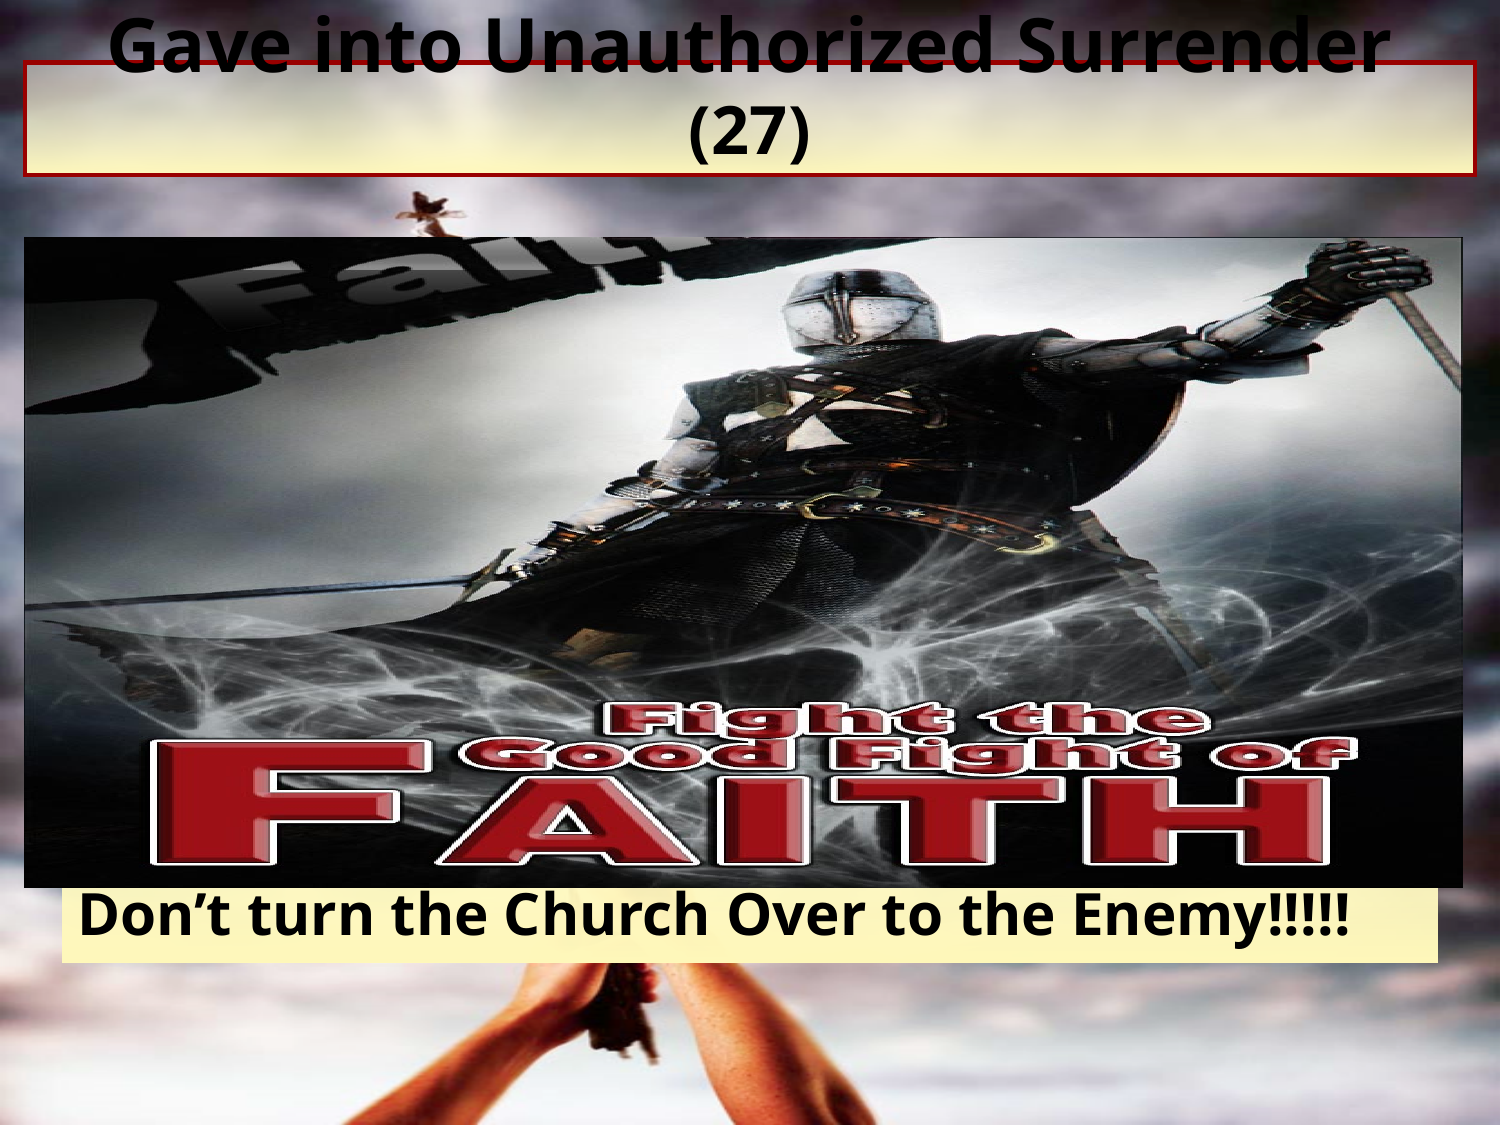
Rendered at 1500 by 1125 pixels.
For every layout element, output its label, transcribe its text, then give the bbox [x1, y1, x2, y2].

title Gave into Unauthorized Surrender (27) [24, 62, 1476, 176]
list He was Beaten by an Inferior Swordsman Not Try to Protect Self Not Bound Psa. 78:9, “Ephraim armed/ carrying bows turned back in day of battle” Too Many Lost Fight! Tired of Struggle! “Fight..good fight- lay hold of Et. life” -I Tim 6:12 Don’t turn the Church Over to the Enemy!!!!! [62, 897, 1438, 963]
picture [0, 0, 1500, 1125]
